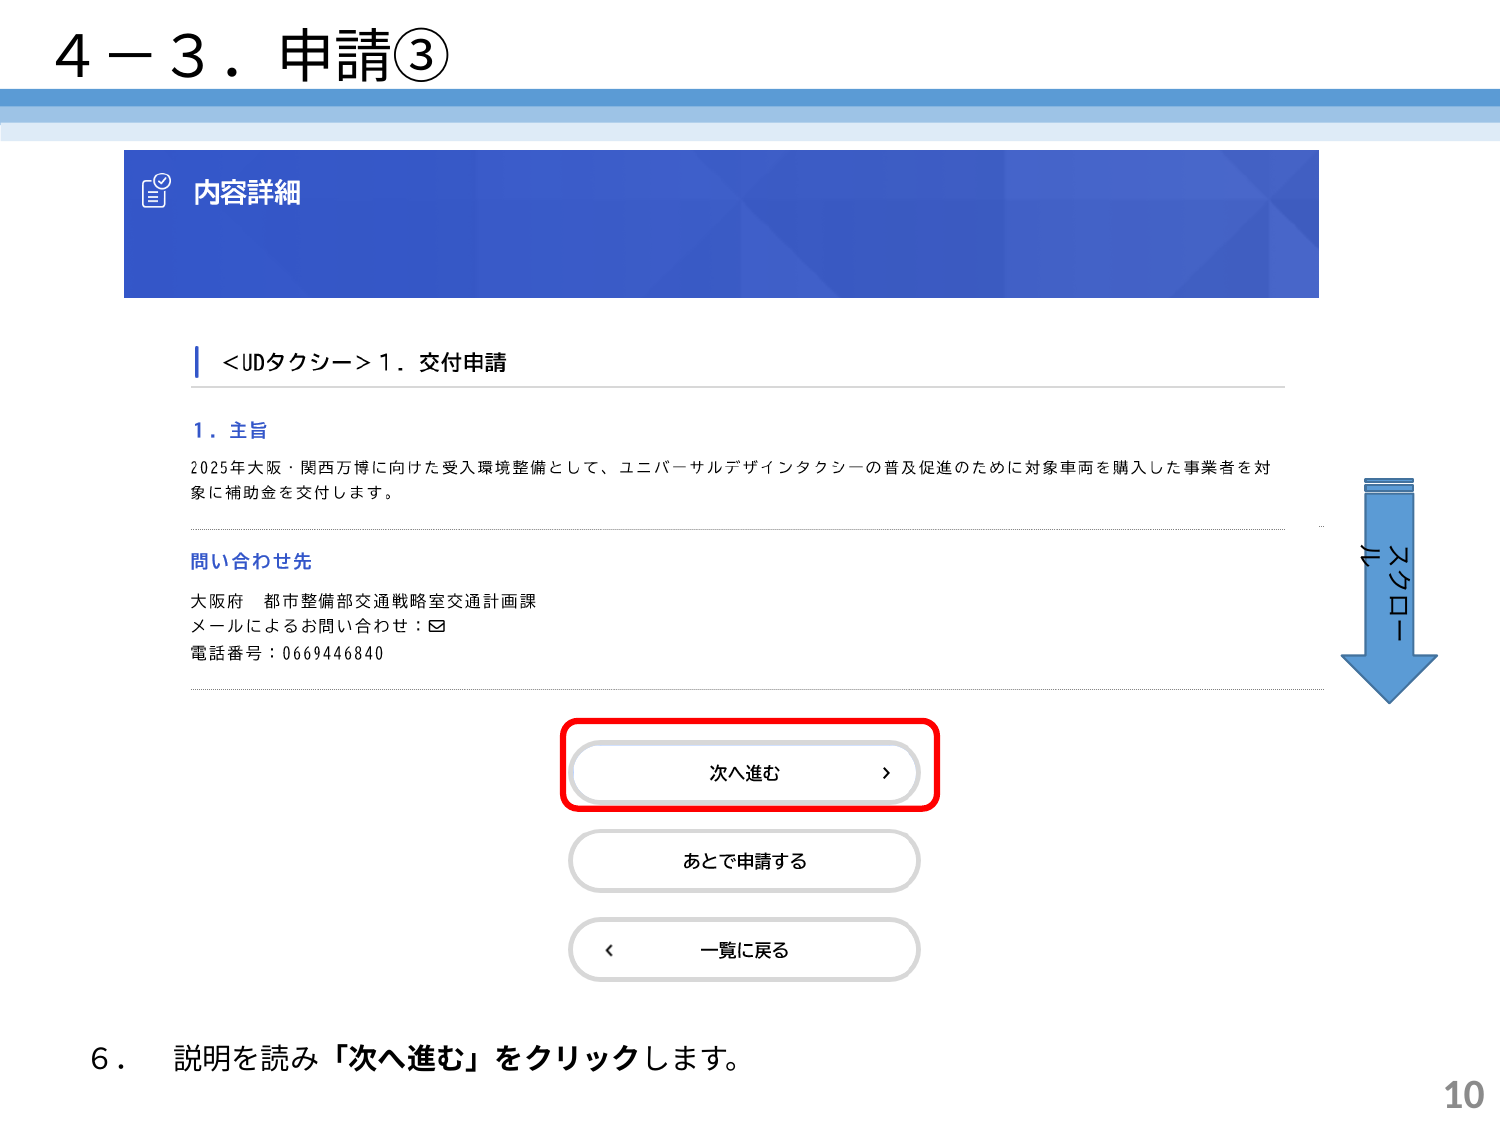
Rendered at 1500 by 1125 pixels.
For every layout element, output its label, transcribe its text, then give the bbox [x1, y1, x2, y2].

picture [124, 150, 1352, 990]
text_box ４－３．申請③ [28, 11, 1443, 88]
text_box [1341, 478, 1438, 704]
slide_number 10 [1162, 1062, 1500, 1122]
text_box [0, 88, 1500, 142]
text_box ６． 説明を読み「次へ進む」をクリックします。 [70, 1033, 1471, 1083]
